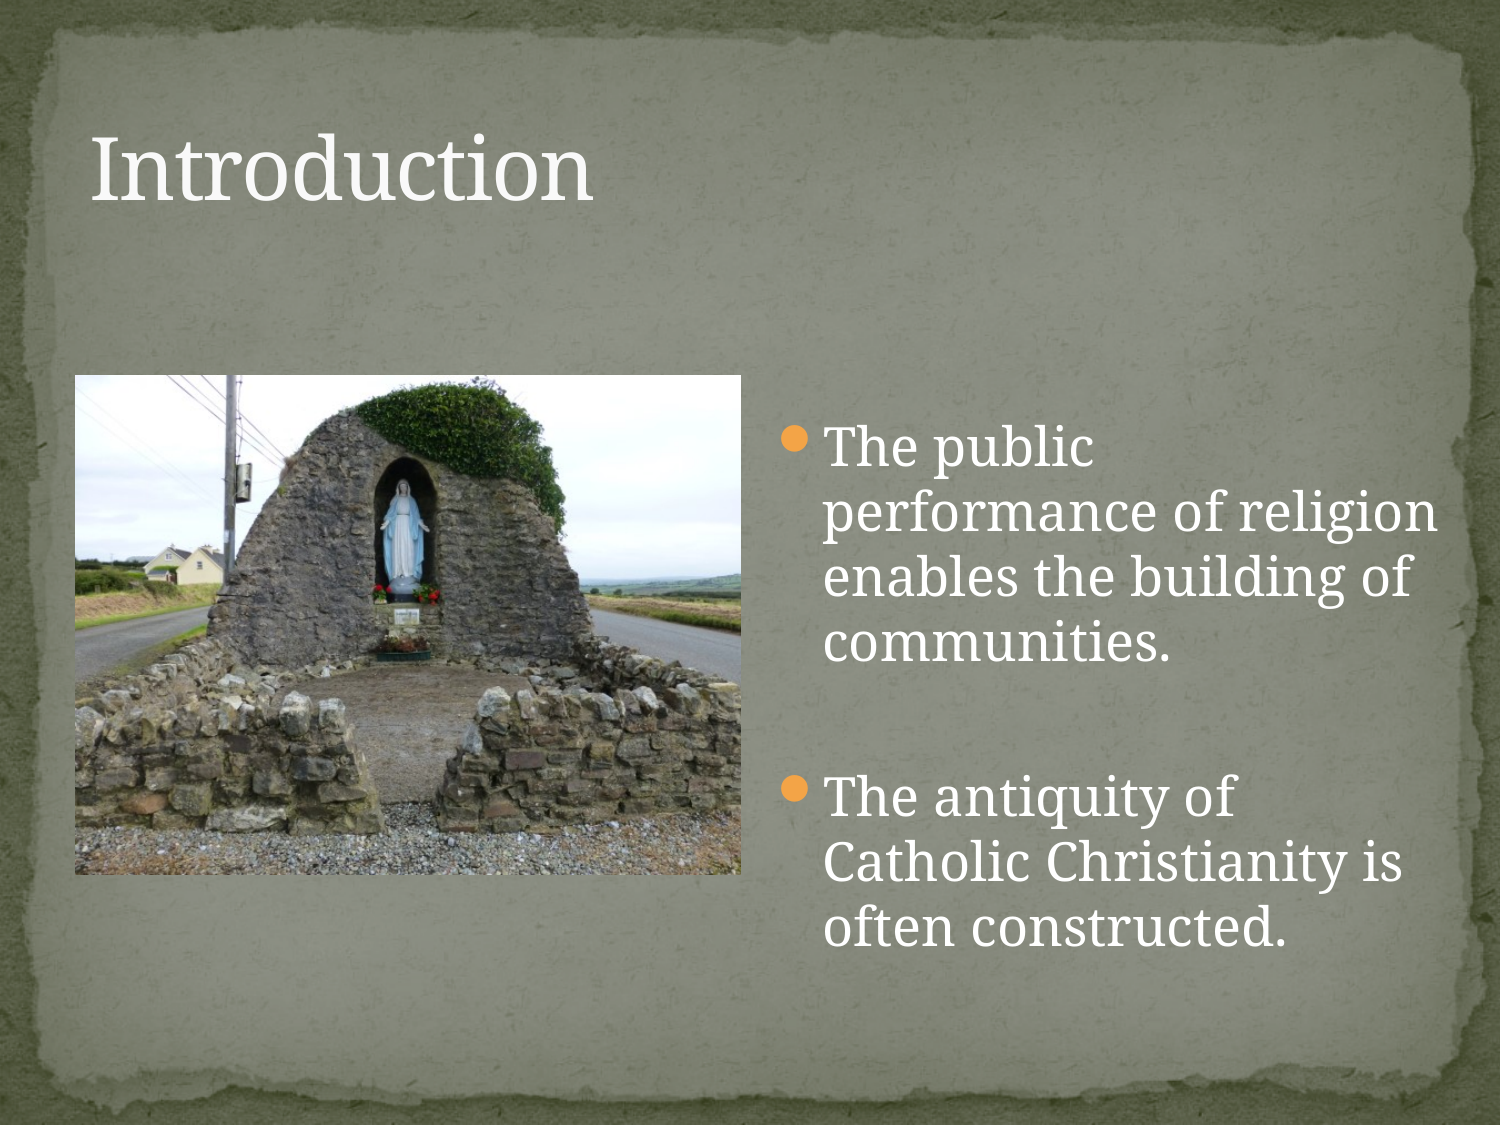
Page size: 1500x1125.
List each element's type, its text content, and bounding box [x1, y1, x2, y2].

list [77, 378, 739, 874]
title Introduction [74, 24, 1425, 225]
list The public performance of religion enables the building of communities. The antiquity of Catholic Christianity is often constructed. [762, 249, 1459, 1000]
